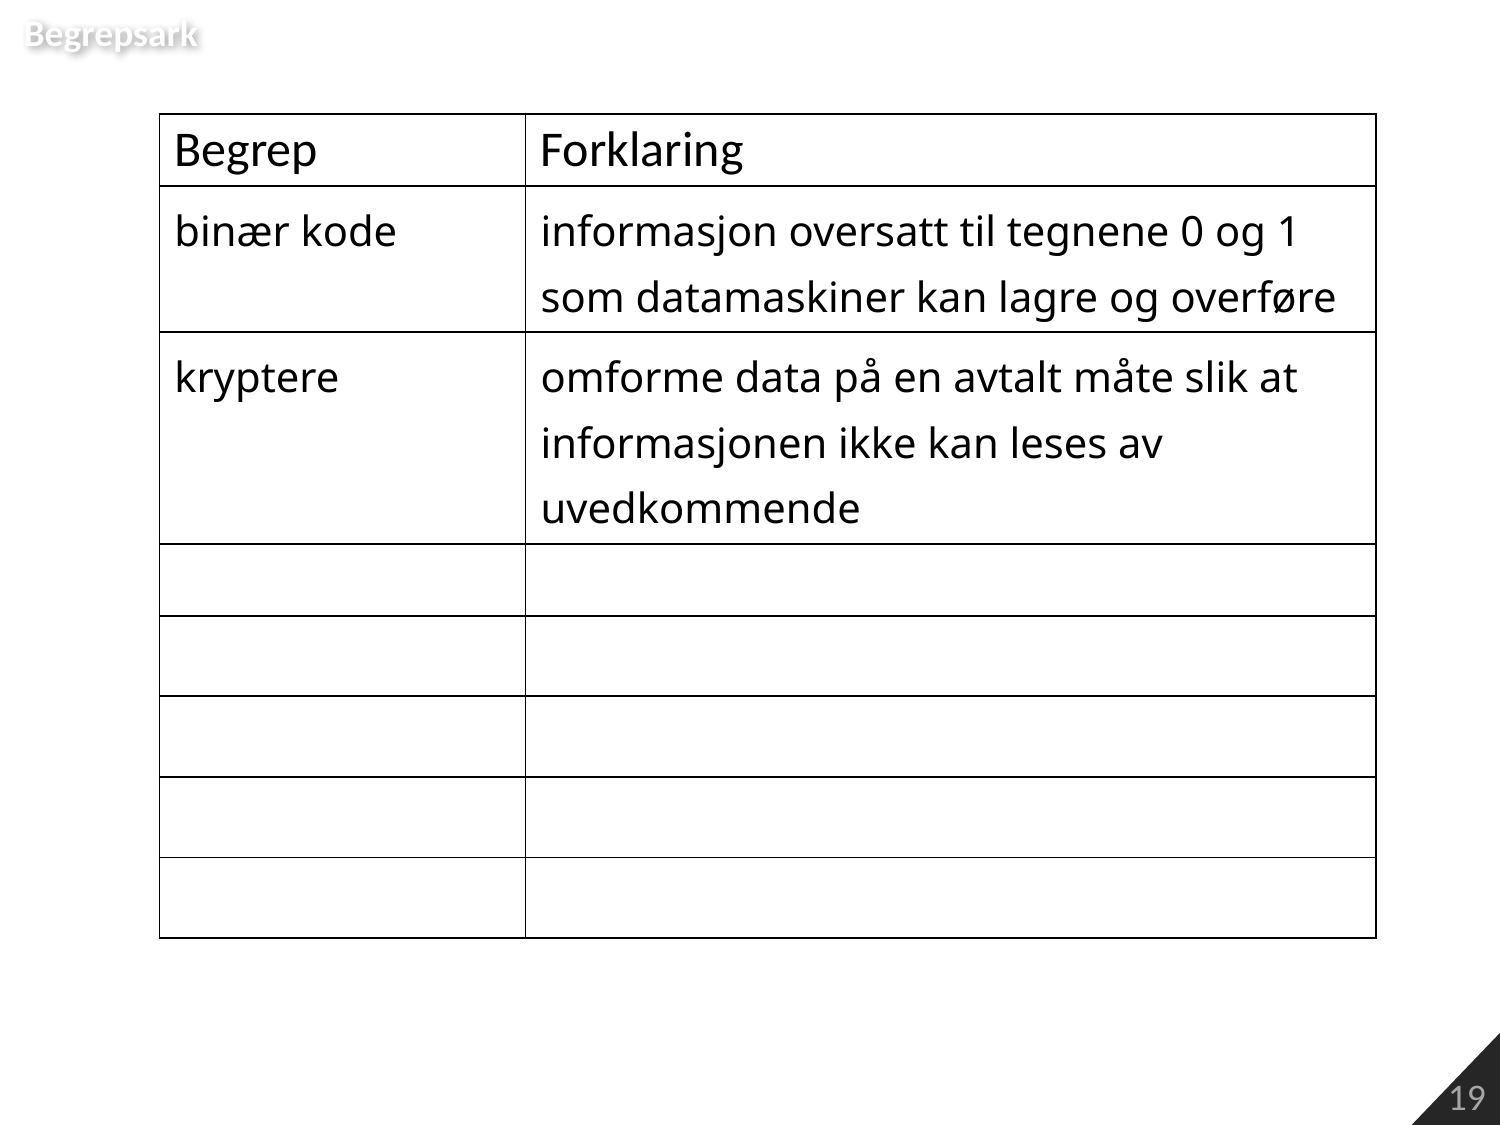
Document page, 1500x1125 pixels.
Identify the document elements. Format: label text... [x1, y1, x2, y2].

table_header Begrep [160, 115, 525, 185]
table_cell [160, 778, 525, 857]
table_header Forklaring [526, 115, 1375, 185]
table_cell binær kode [160, 187, 525, 331]
table_cell [526, 778, 1375, 857]
table_cell [160, 545, 525, 615]
table_cell [160, 617, 525, 695]
table_cell kryptere [160, 333, 525, 543]
text_box Begrepsark [8, 1, 214, 61]
table_cell [160, 858, 525, 937]
table_cell [526, 697, 1375, 776]
table_cell [526, 617, 1375, 695]
table_cell [526, 858, 1375, 937]
table_cell omforme data på en avtalt måte slik at informasjonen ikke kan leses av uvedkommende [526, 333, 1375, 543]
table_cell [526, 545, 1375, 615]
table_cell [160, 697, 525, 776]
table_cell informasjon oversatt til tegnene 0 og 1 som datamaskiner kan lagre og overføre [526, 187, 1375, 331]
